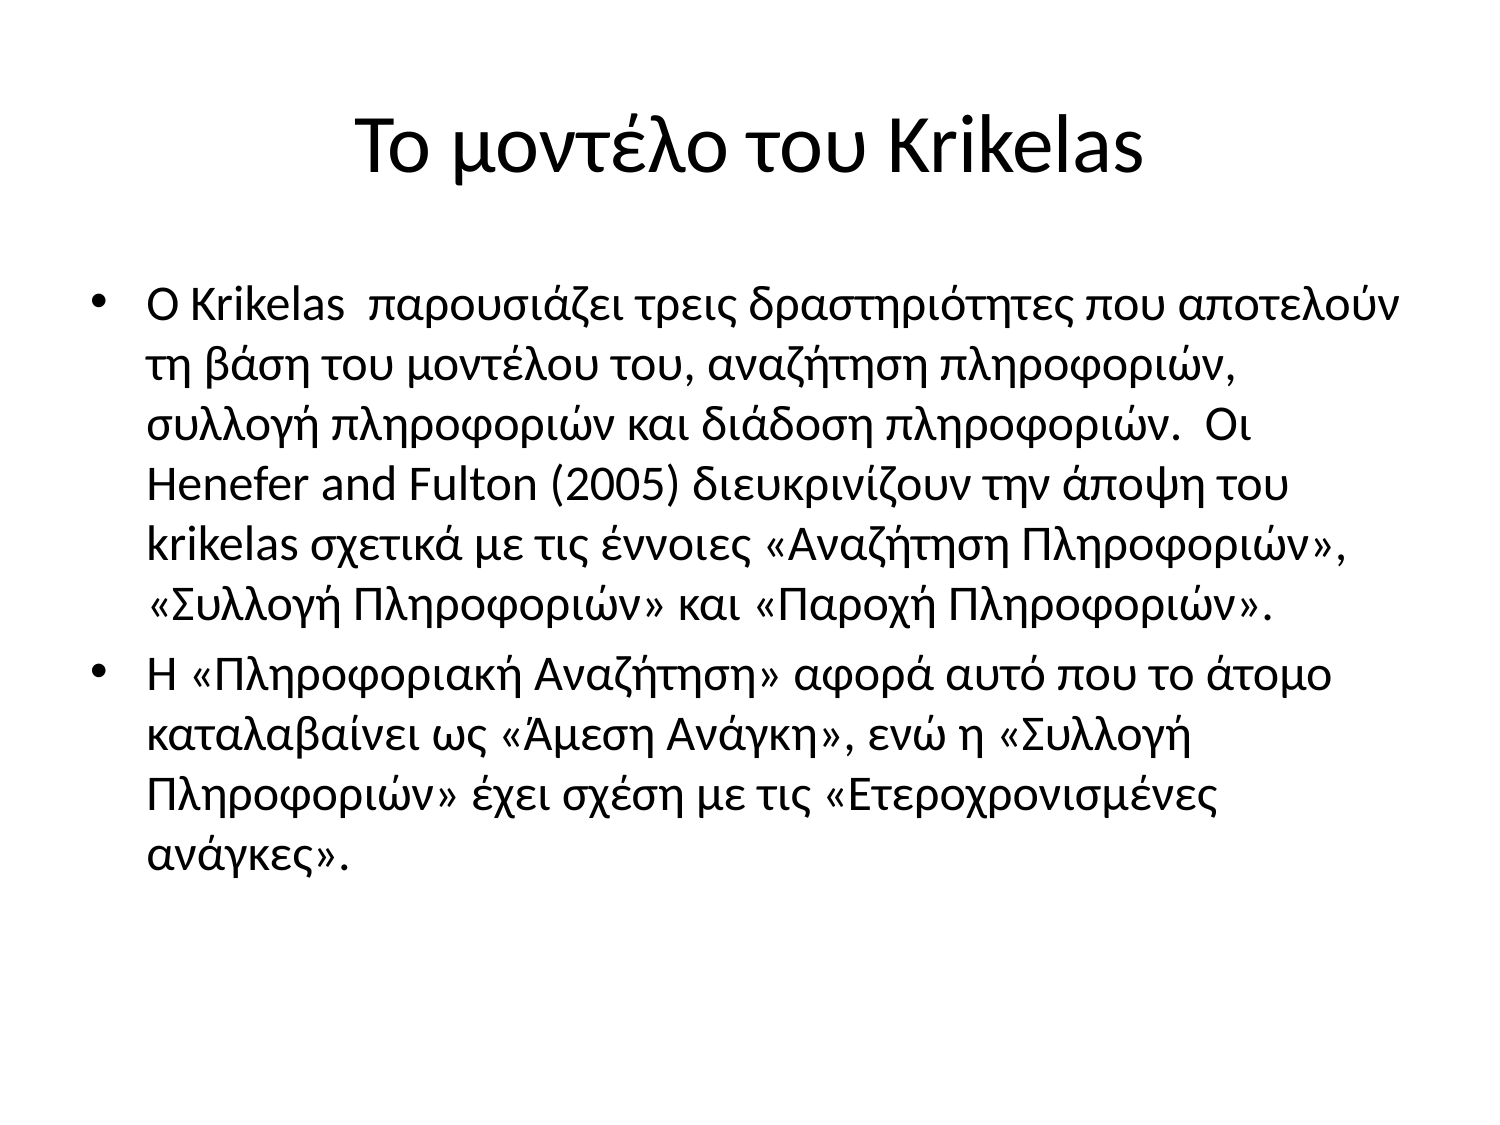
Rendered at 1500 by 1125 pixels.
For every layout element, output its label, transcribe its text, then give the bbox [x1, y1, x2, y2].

title Το μοντέλο του Krikelas [75, 45, 1425, 233]
list Ο Krikelas παρουσιάζει τρεις δραστηριότητες που αποτελούν τη βάση του μοντέλου του, αναζήτηση πληροφοριών, συλλογή πληροφοριών και διάδοση πληροφοριών. Οι Henefer and Fulton (2005) διευκρινίζουν την άποψη του krikelas σχετικά με τις έννοιες «Αναζήτηση Πληροφοριών», «Συλλογή Πληροφοριών» και «Παροχή Πληροφοριών». Η «Πληροφοριακή Αναζήτηση» αφορά αυτό που το άτομο καταλαβαίνει ως «Άμεση Ανάγκη», ενώ η «Συλλογή Πληροφοριών» έχει σχέση με τις «Ετεροχρονισμένες ανάγκες». [75, 262, 1425, 1005]
